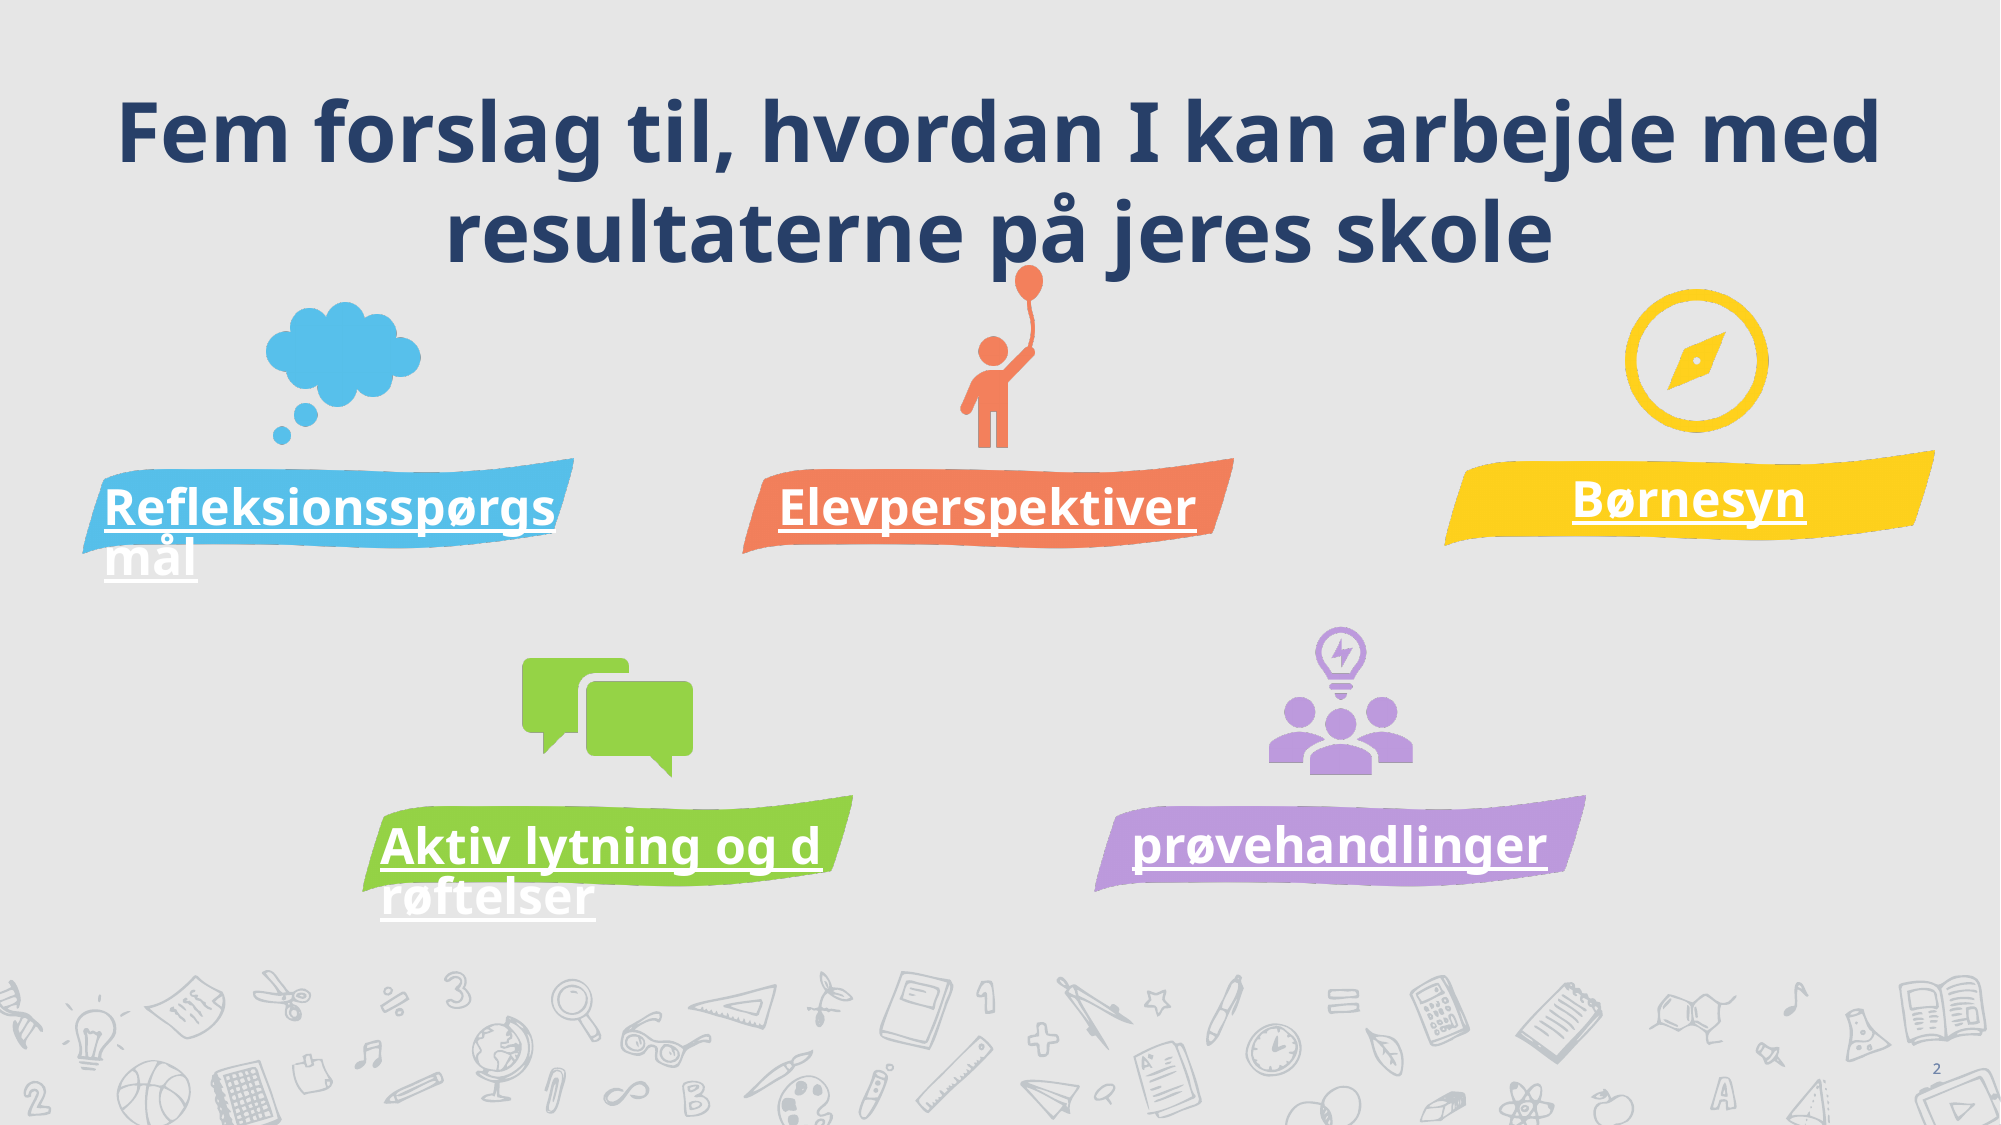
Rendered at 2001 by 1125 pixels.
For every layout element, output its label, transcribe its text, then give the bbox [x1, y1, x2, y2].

picture [742, 458, 1234, 554]
picture [362, 615, 853, 892]
picture [82, 278, 574, 554]
picture [905, 261, 1095, 451]
text_box 2 [1838, 1062, 1942, 1081]
picture [1094, 606, 1586, 892]
picture [1444, 270, 1935, 546]
text_box Fem forslag til, hvordan I kan arbejde med resultaterne på jeres skole [0, 71, 2000, 287]
